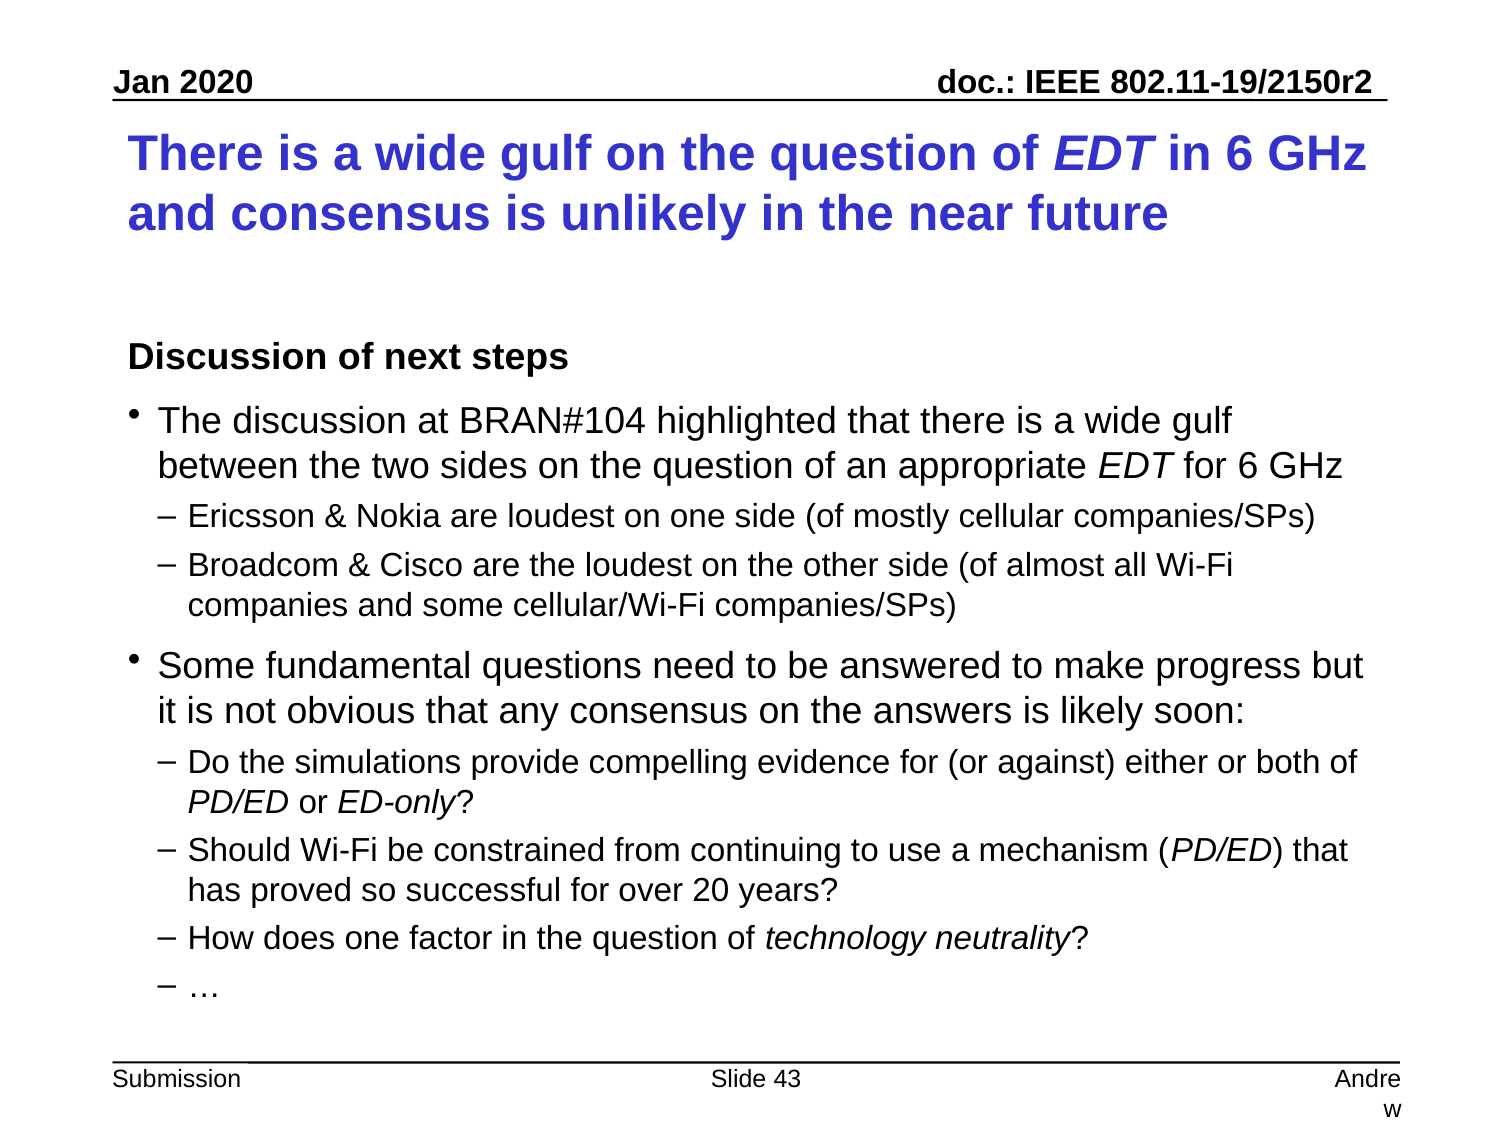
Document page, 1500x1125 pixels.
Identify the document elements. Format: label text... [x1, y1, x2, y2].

footer Andrew Myles, Cisco [1320, 1061, 1402, 1093]
list Discussion of next steps The discussion at BRAN#104 highlighted that there is a wide gulf between the two sides on the question of an appropriate EDT for 6 GHz Ericsson & Nokia are loudest on one side (of mostly cellular companies/SPs) Broadcom & Cisco are the loudest on the other side (of almost all Wi-Fi companies and some cellular/Wi-Fi companies/SPs) Some fundamental questions need to be answered to make progress but it is not obvious that any consensus on the answers is likely soon: Do the simulations provide compelling evidence for (or against) either or both of PD/ED or ED-only? Should Wi-Fi be constrained from continuing to use a mechanism (PD/ED) that has proved so successful for over 20 years? How does one factor in the question of technology neutrality? … [112, 324, 1388, 1000]
title There is a wide gulf on the question of EDT in 6 GHz and consensus is unlikely in the near future [112, 112, 1388, 288]
slide_number Slide 43 [709, 1061, 803, 1093]
